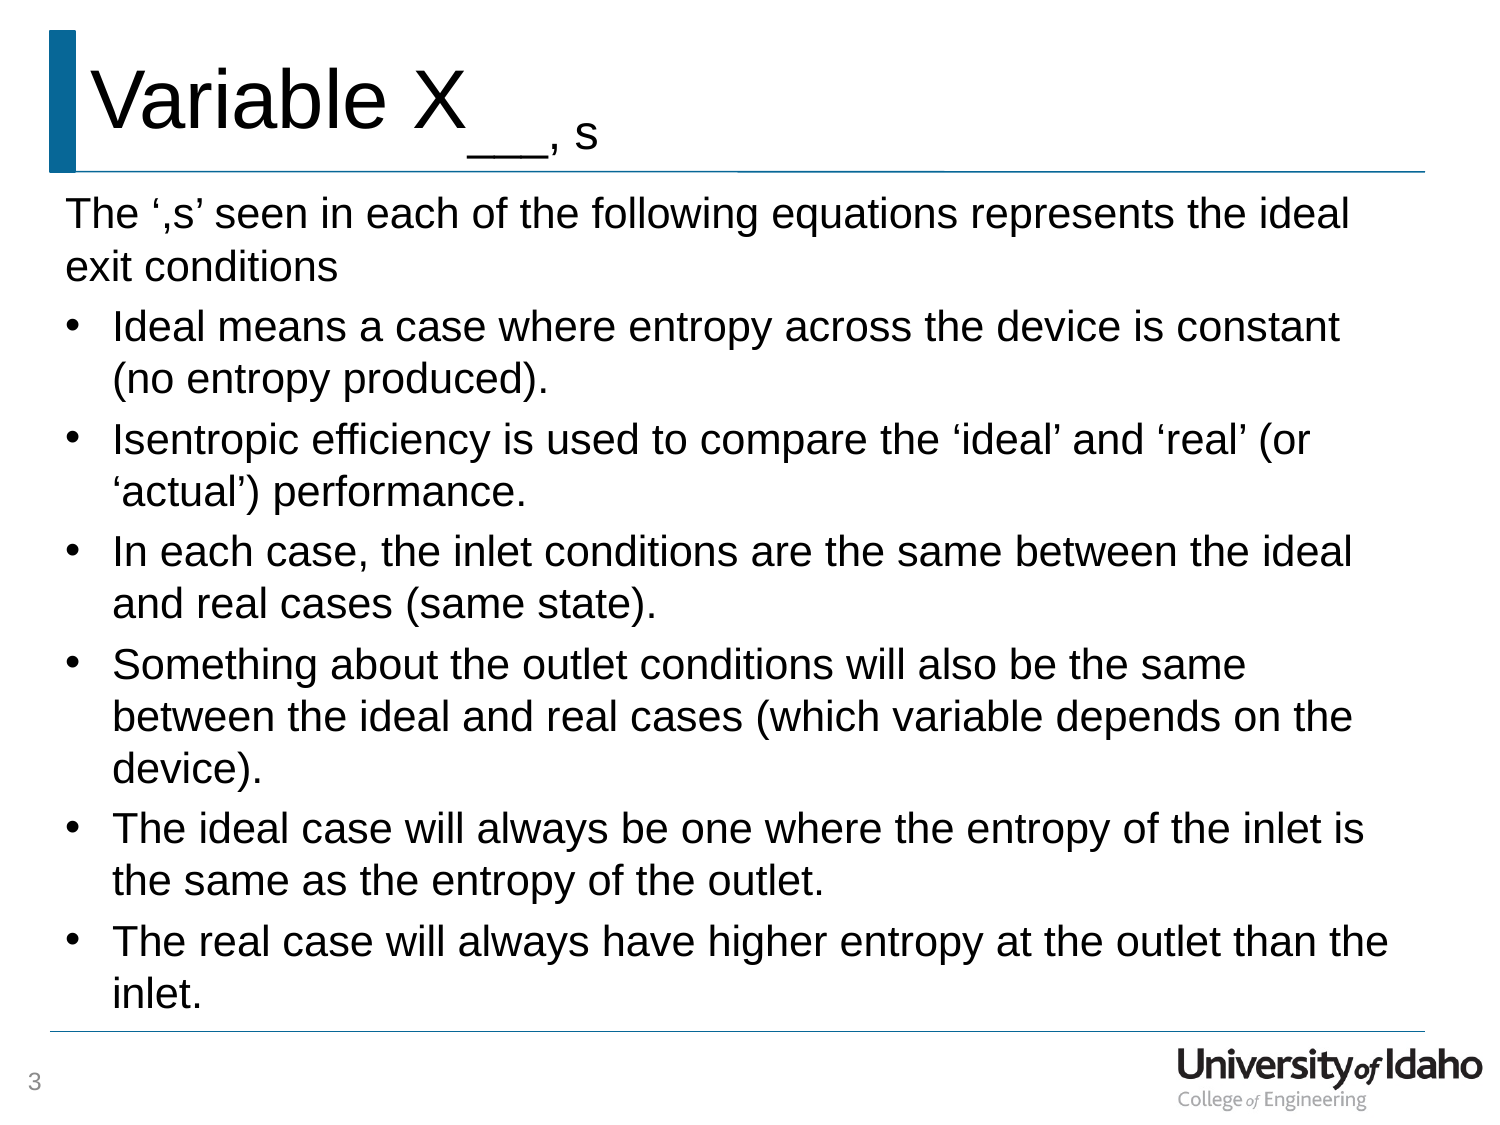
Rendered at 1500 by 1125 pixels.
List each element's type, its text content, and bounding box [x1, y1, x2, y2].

slide_number 3 [12, 1050, 140, 1111]
list The ‘,s’ seen in each of the following equations represents the ideal exit conditions Ideal means a case where entropy across the device is constant (no entropy produced). Isentropic efficiency is used to compare the ‘ideal’ and ‘real’ (or ‘actual’) performance. In each case, the inlet conditions are the same between the ideal and real cases (same state). Something about the outlet conditions will also be the same between the ideal and real cases (which variable depends on the device). The ideal case will always be one where the entropy of the inlet is the same as the entropy of the outlet. The real case will always have higher entropy at the outlet than the inlet. [50, 178, 1425, 1025]
picture [1165, 1041, 1495, 1118]
title Variable X___, s [75, 31, 1425, 174]
